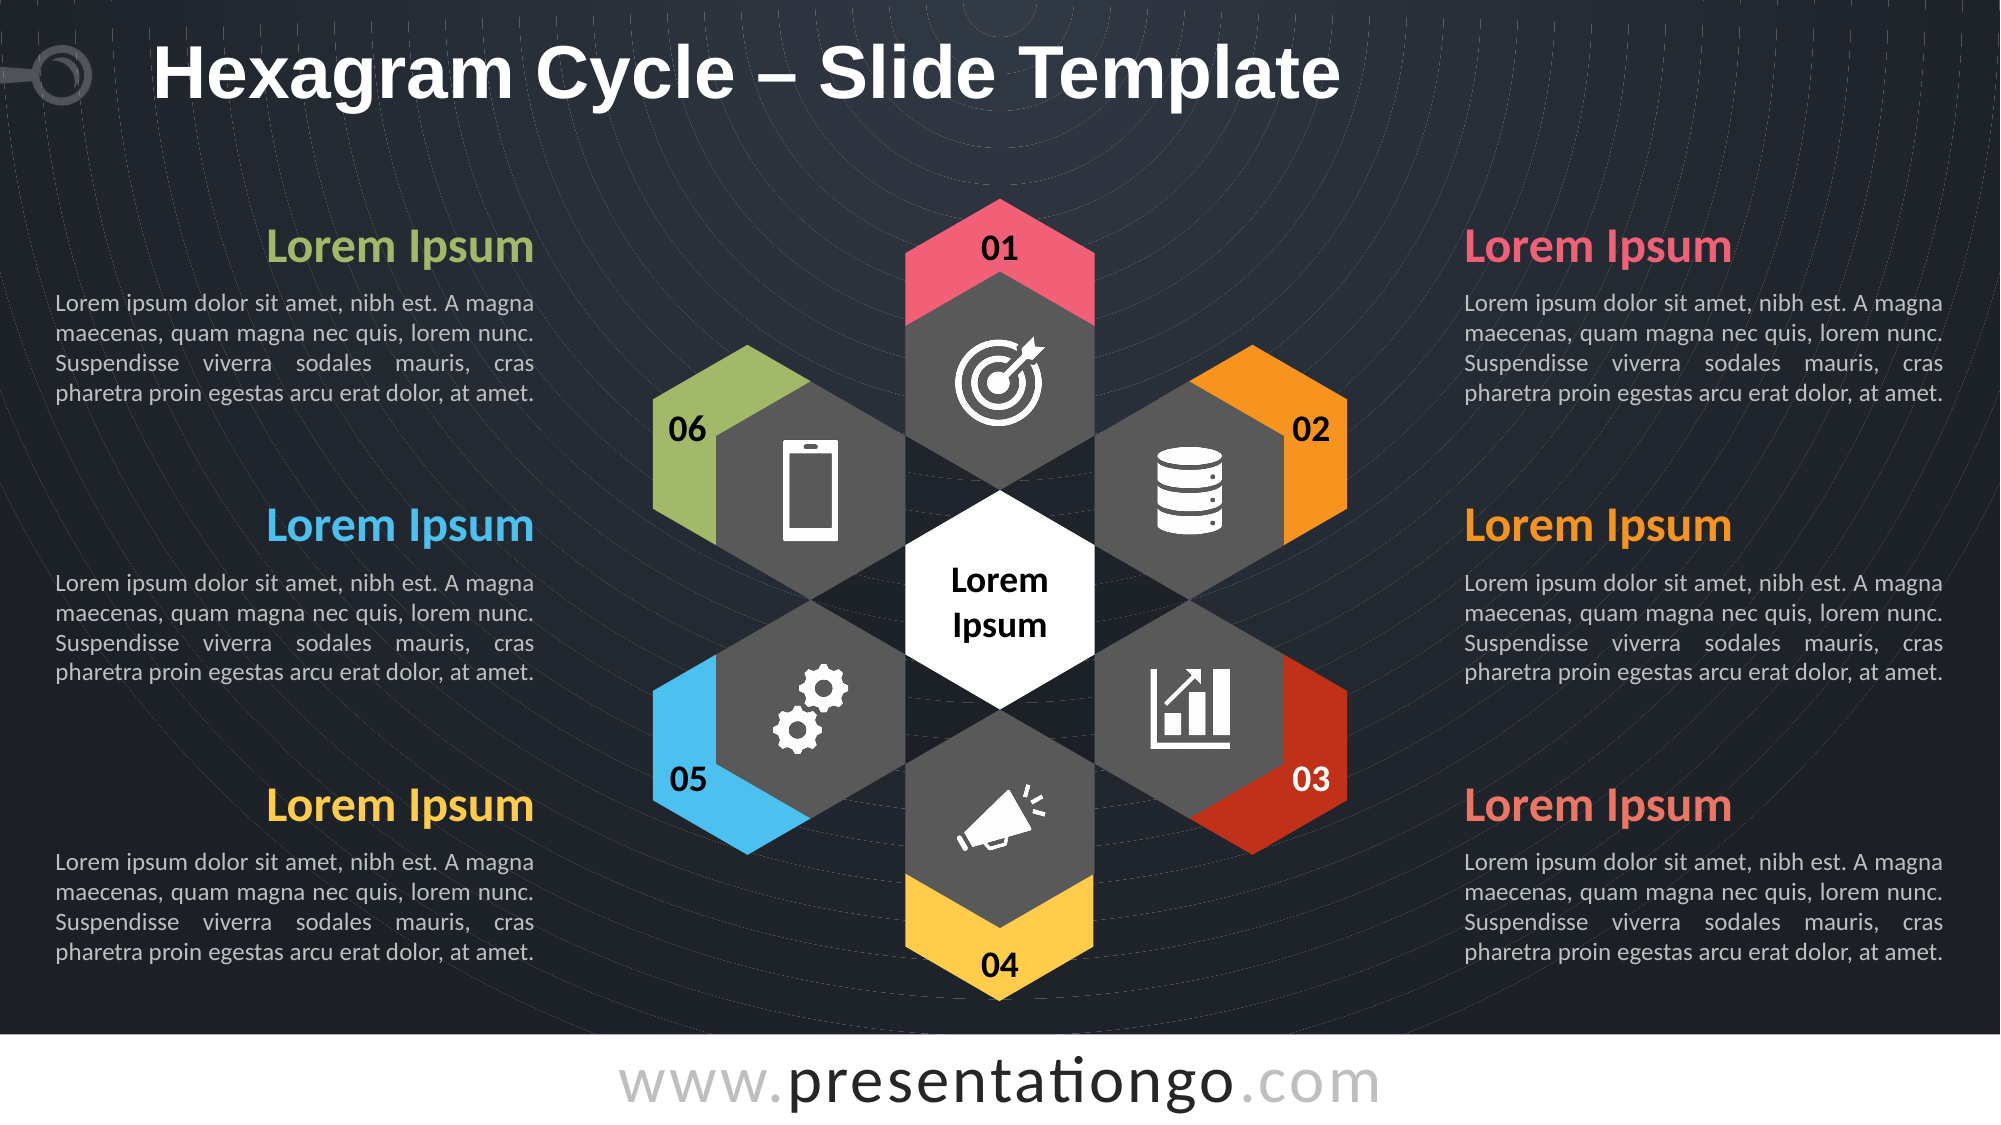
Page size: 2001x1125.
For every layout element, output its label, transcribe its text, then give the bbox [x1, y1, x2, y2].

text_box 04 [966, 932, 1034, 992]
text_box [907, 439, 996, 542]
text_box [55, 483, 536, 696]
picture [755, 654, 866, 764]
text_box 05 [655, 746, 723, 807]
text_box [1189, 343, 1344, 430]
text_box [904, 276, 1096, 490]
picture [755, 435, 866, 546]
text_box [815, 548, 904, 651]
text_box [55, 203, 536, 416]
text_box [1004, 439, 1093, 542]
text_box [1012, 217, 1096, 325]
text_box [967, 197, 1033, 216]
text_box [981, 992, 1018, 1003]
text_box [1096, 548, 1185, 651]
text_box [1464, 203, 1945, 416]
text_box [55, 763, 536, 975]
text_box [651, 398, 715, 546]
text_box [1003, 658, 1093, 761]
text_box [715, 600, 907, 820]
picture [945, 326, 1055, 436]
picture [945, 763, 1055, 874]
text_box [1190, 770, 1338, 857]
text_box [662, 770, 810, 857]
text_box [1464, 483, 1945, 696]
text_box [656, 343, 811, 430]
text_box [1093, 598, 1285, 820]
text_box [1285, 397, 1349, 546]
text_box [1464, 763, 1945, 975]
text_box 03 [1277, 746, 1346, 807]
picture [1134, 435, 1245, 546]
text_box [904, 217, 988, 325]
text_box 02 [1277, 396, 1346, 456]
text_box [904, 488, 1096, 711]
picture [1134, 654, 1245, 764]
text_box Lorem Ipsum [926, 547, 1074, 653]
text_box [651, 653, 715, 803]
text_box [1285, 653, 1349, 803]
text_box 06 [653, 396, 722, 456]
title Hexagram Cycle – Slide Template [137, 26, 2000, 148]
text_box [715, 380, 907, 602]
text_box 01 [966, 216, 1034, 276]
text_box [907, 658, 996, 761]
text_box [904, 875, 1095, 983]
text_box [904, 710, 1096, 930]
text_box [1093, 380, 1285, 600]
